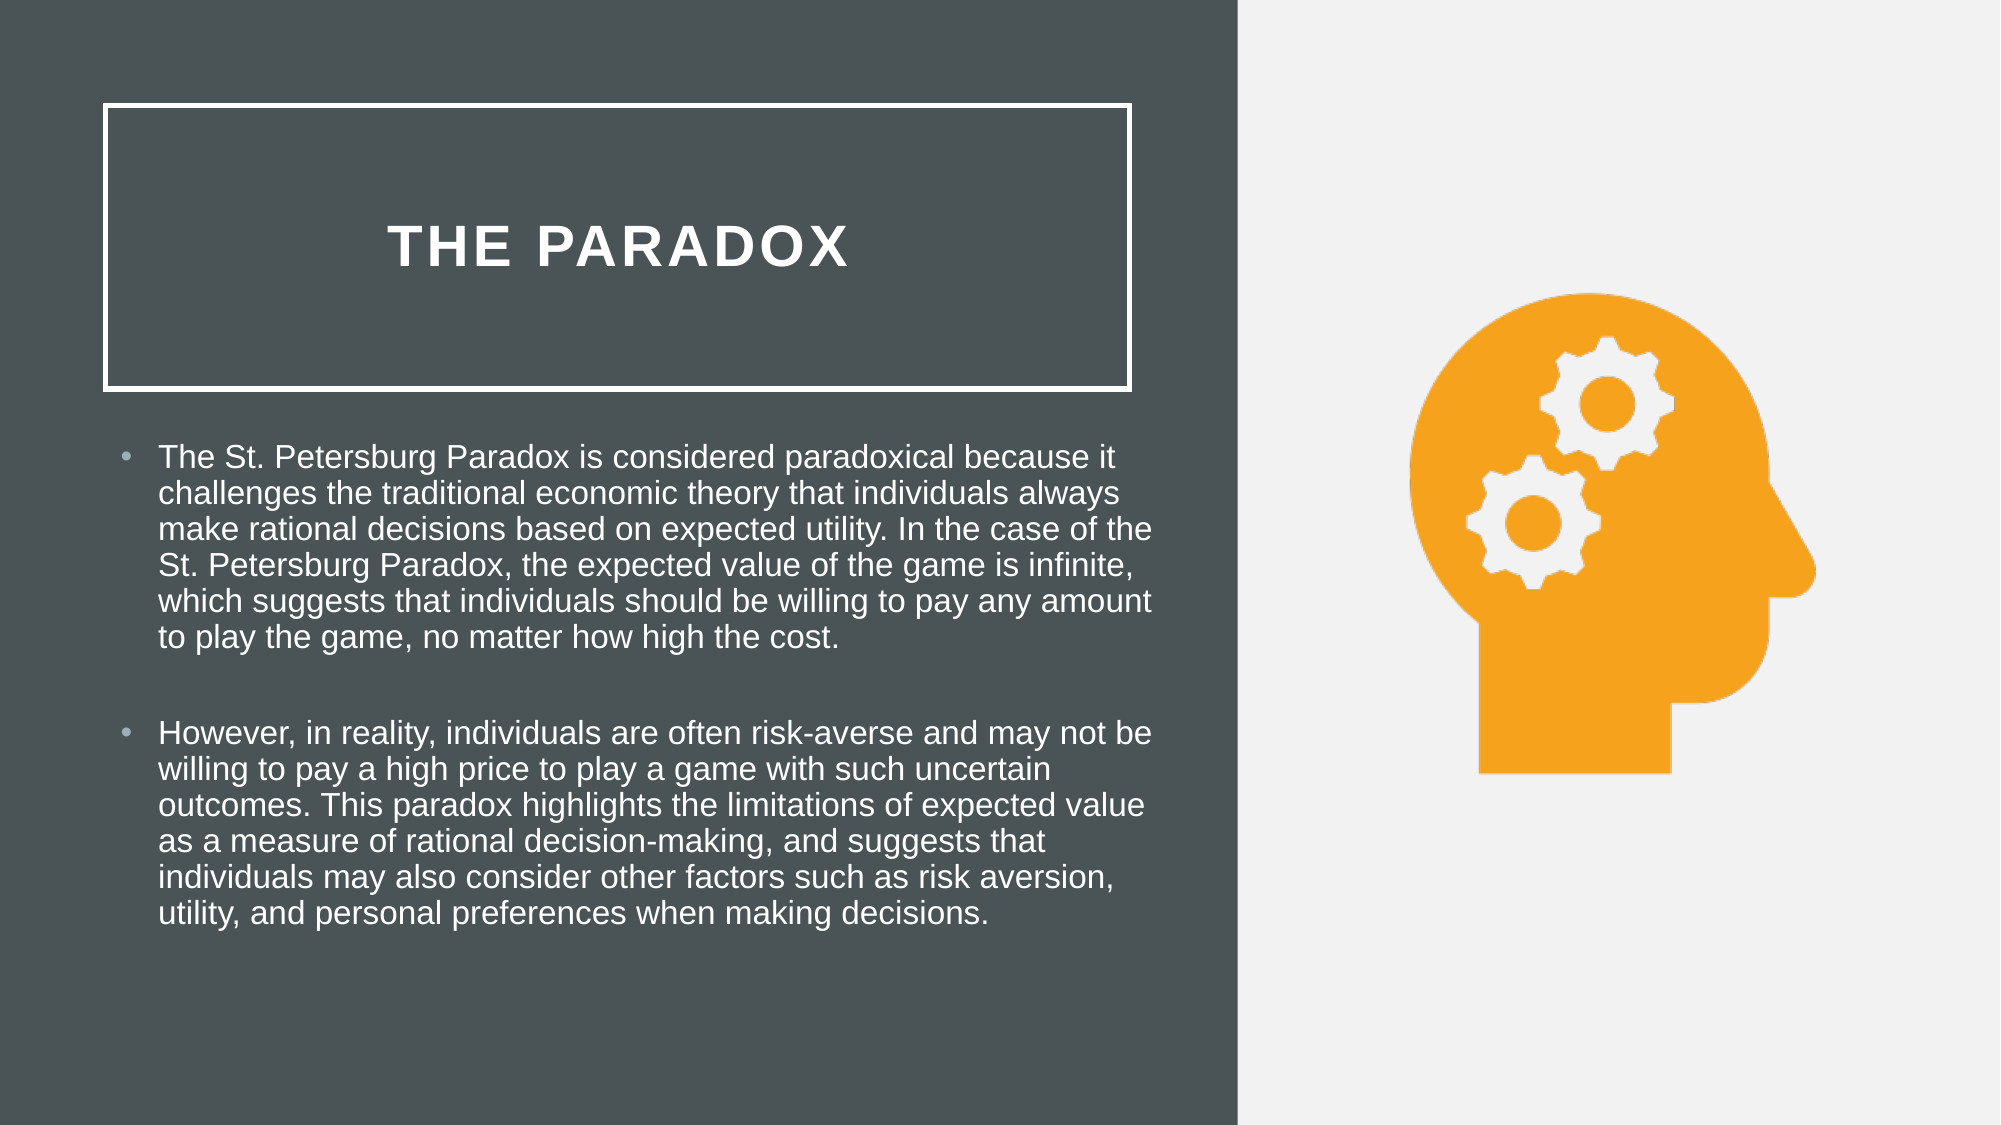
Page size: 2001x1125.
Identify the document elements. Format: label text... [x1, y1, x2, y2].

text_box [1238, 0, 2000, 1125]
title The Paradox [103, 103, 1132, 392]
picture [1331, 264, 1895, 828]
text_box [0, 0, 1238, 1125]
list The St. Petersburg Paradox is considered paradoxical because it challenges the traditional economic theory that individuals always make rational decisions based on expected utility. In the case of the St. Petersburg Paradox, the expected value of the game is infinite, which suggests that individuals should be willing to pay any amount to play the game, no matter how high the cost. However, in reality, individuals are often risk-averse and may not be willing to pay a high price to play a game with such uncertain outcomes. This paradox highlights the limitations of expected value as a measure of rational decision-making, and suggests that individuals may also consider other factors such as risk aversion, utility, and personal preferences when making decisions. [105, 432, 1196, 1093]
